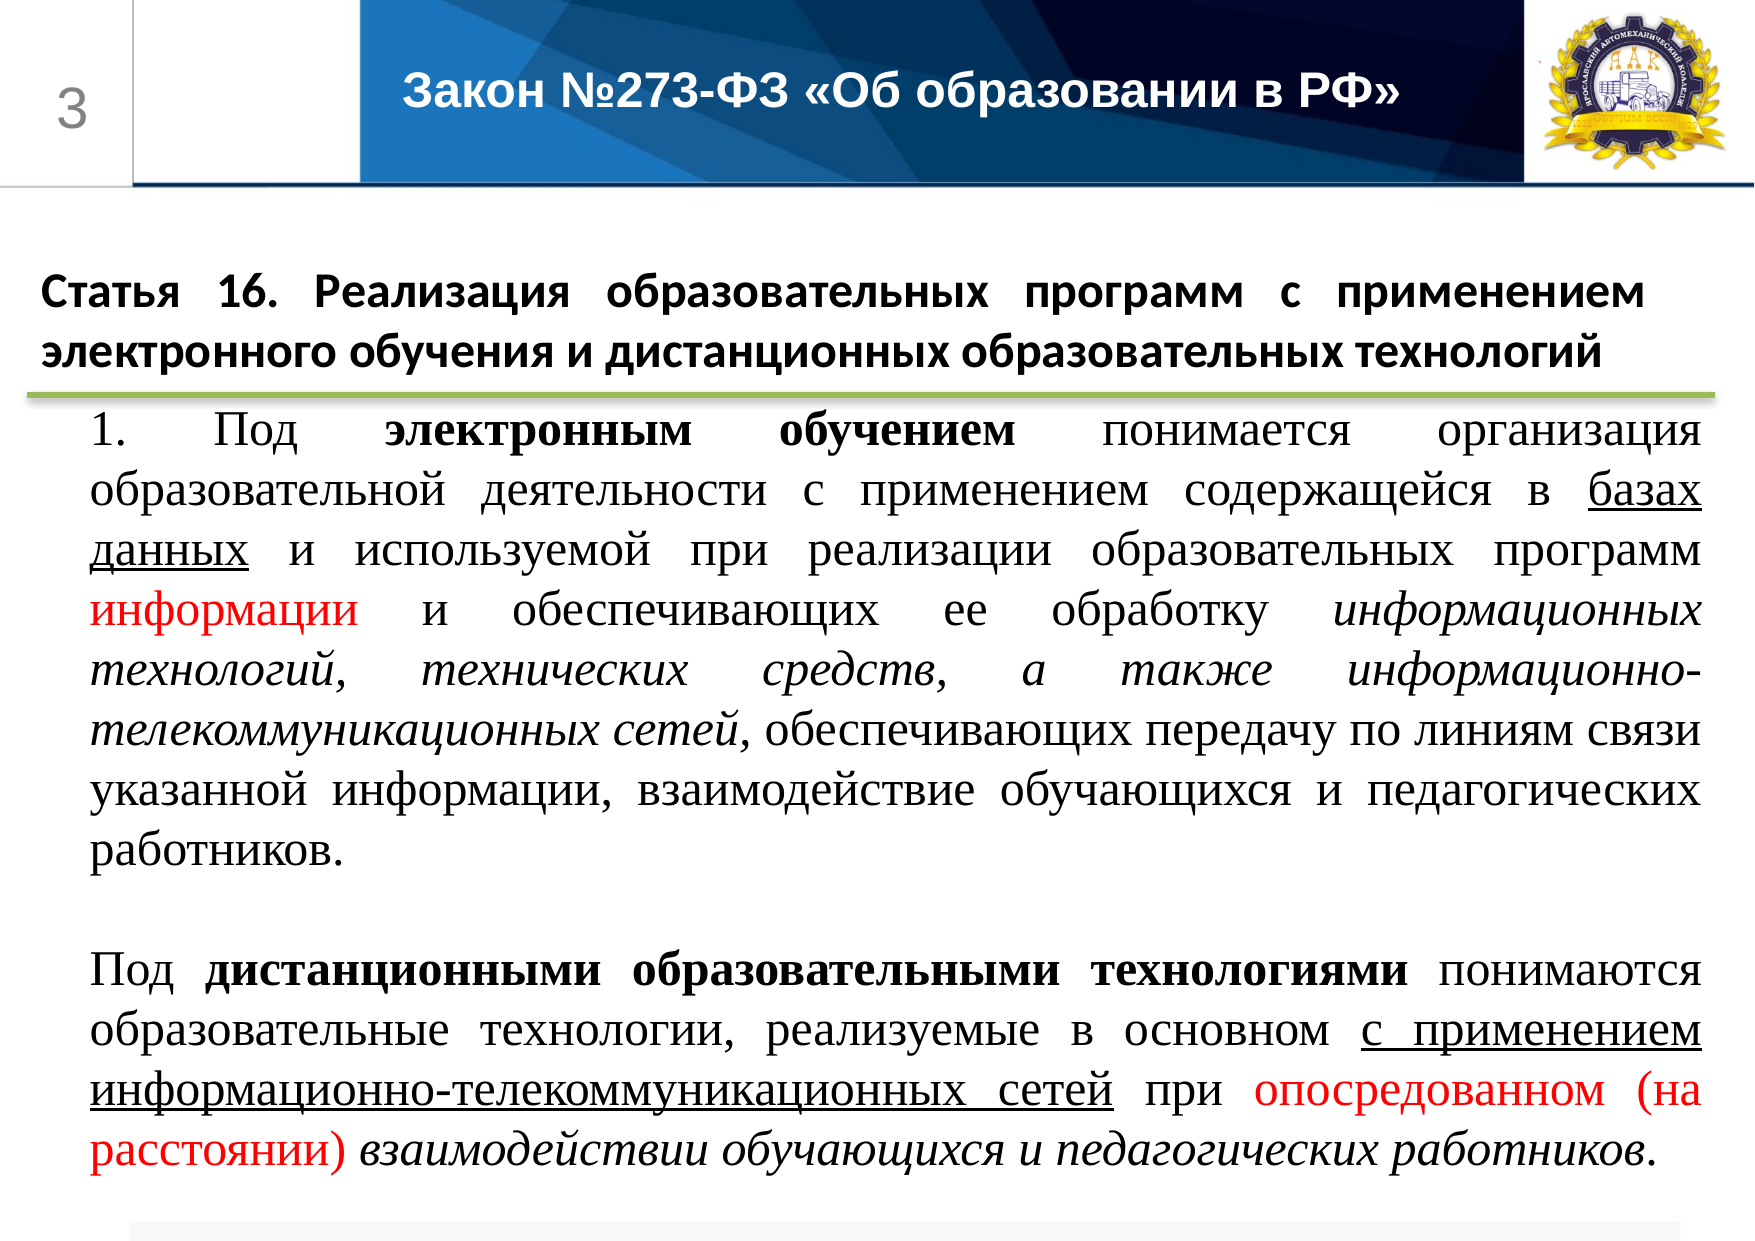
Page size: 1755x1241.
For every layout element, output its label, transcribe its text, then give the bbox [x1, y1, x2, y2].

picture [0, 0, 1755, 1241]
text_box 1. Под электронным обучением понимается организация образовательной деятельности с применением содержащейся в базах данных и используемой при реализации образовательных программ информации и обеспечивающих ее обработку информационных технологий, технических средств, а также информационно-телекоммуникационных сетей, обеспечивающих передачу по линиям связи указанной информации, взаимодействие обучающихся и педагогических работников. Под дистанционными образовательными технологиями понимаются образовательные технологии, реализуемые в основном с применением информационно-телекоммуникационных сетей при опосредованном (на расстоянии) взаимодействии обучающихся и педагогических работников. [89, 409, 1703, 1176]
text_box 3 [54, 70, 92, 141]
text_box Статья 16. Реализация образовательных программ с применением электронного обучения и дистанционных образовательных технологий [39, 257, 1728, 378]
title Закон №273-ФЗ «Об образовании в РФ» [402, 32, 1540, 257]
